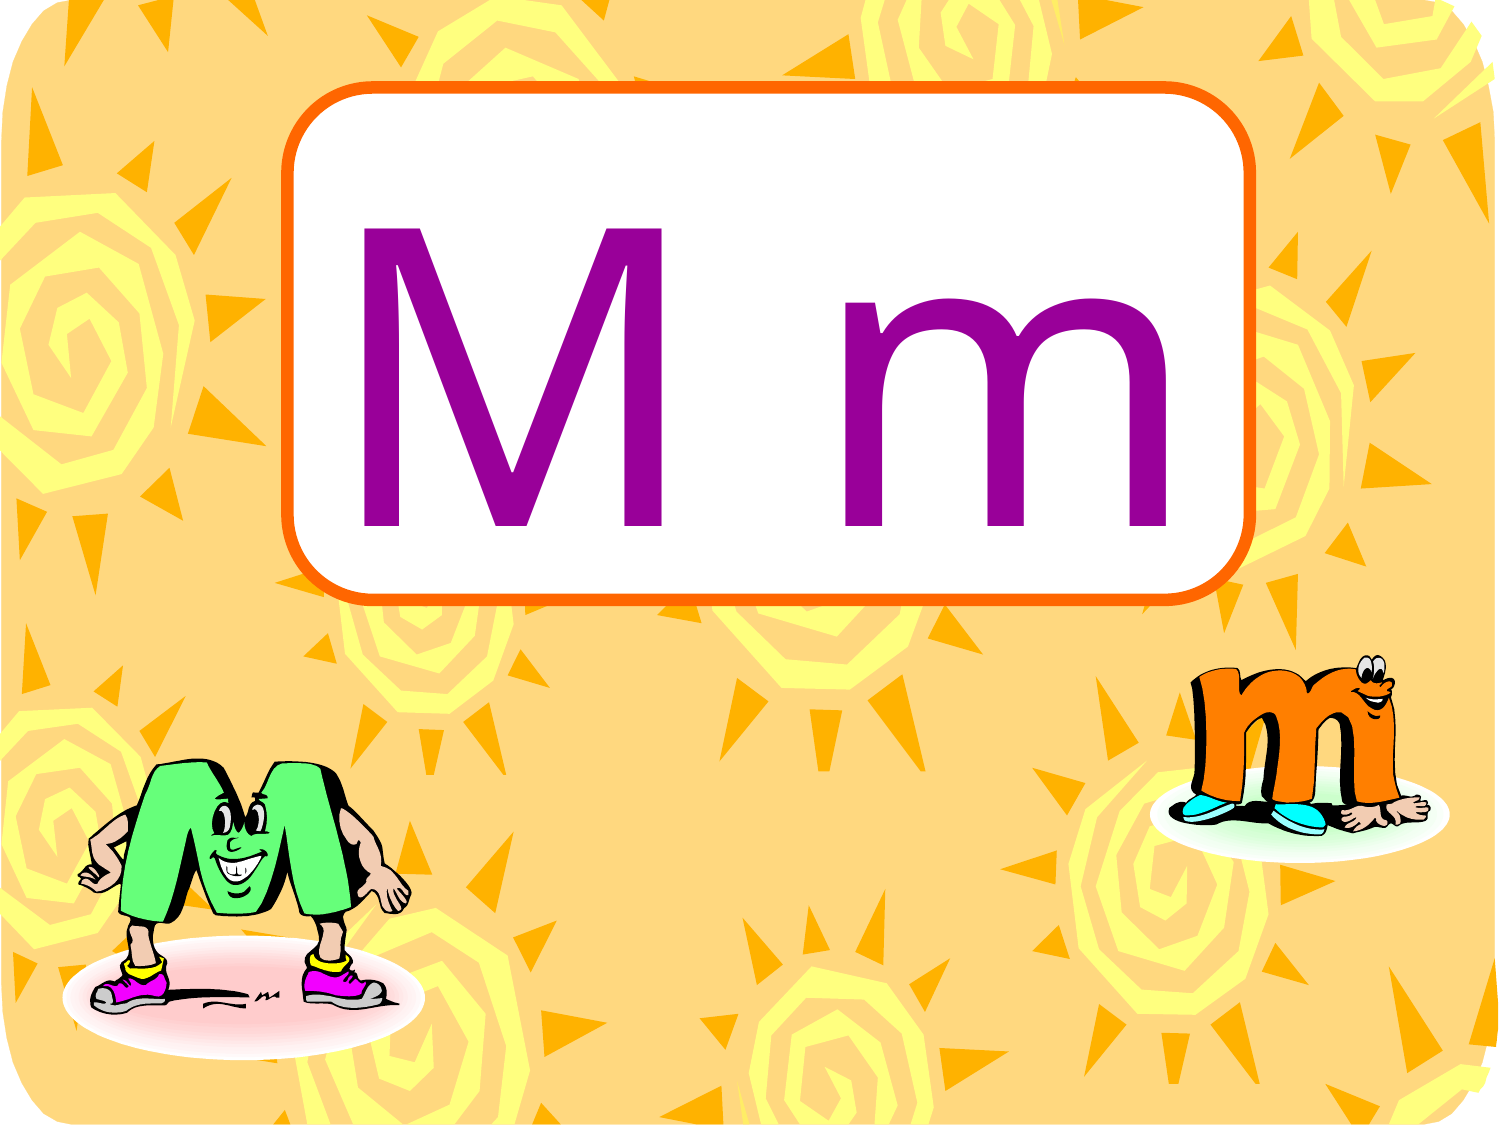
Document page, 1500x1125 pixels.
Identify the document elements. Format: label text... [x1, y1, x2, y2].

picture [62, 749, 426, 1061]
picture [1149, 649, 1450, 864]
title M m [74, 44, 1451, 676]
